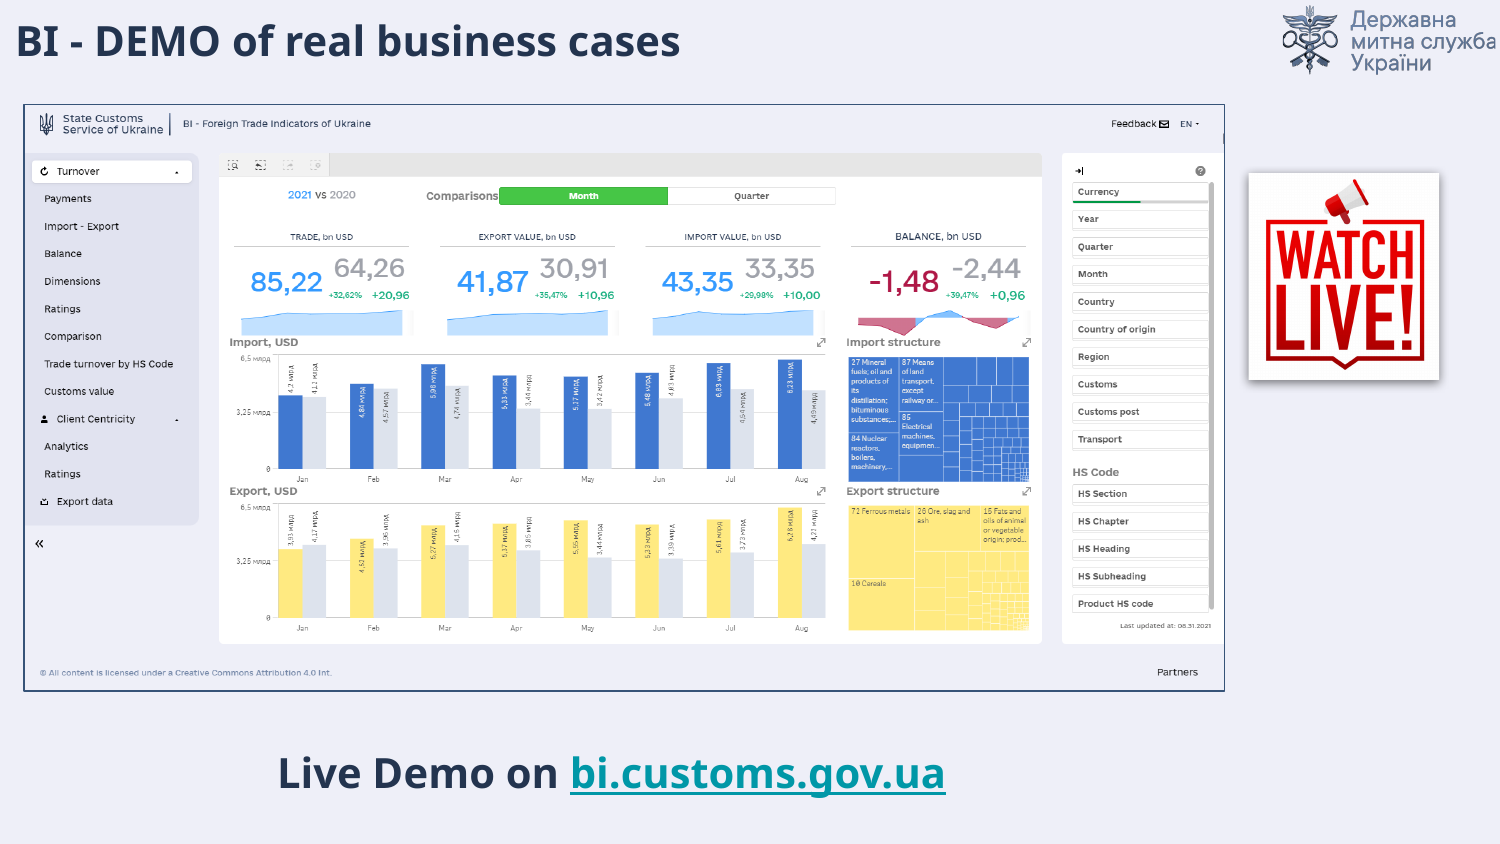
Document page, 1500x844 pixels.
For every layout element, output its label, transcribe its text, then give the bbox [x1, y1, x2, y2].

text_box BI - DEMO of real business cases [0, 0, 1500, 81]
picture [1248, 172, 1440, 381]
text_box Live Demo on bi.customs.gov.ua [0, 731, 1224, 812]
picture [24, 105, 1224, 691]
